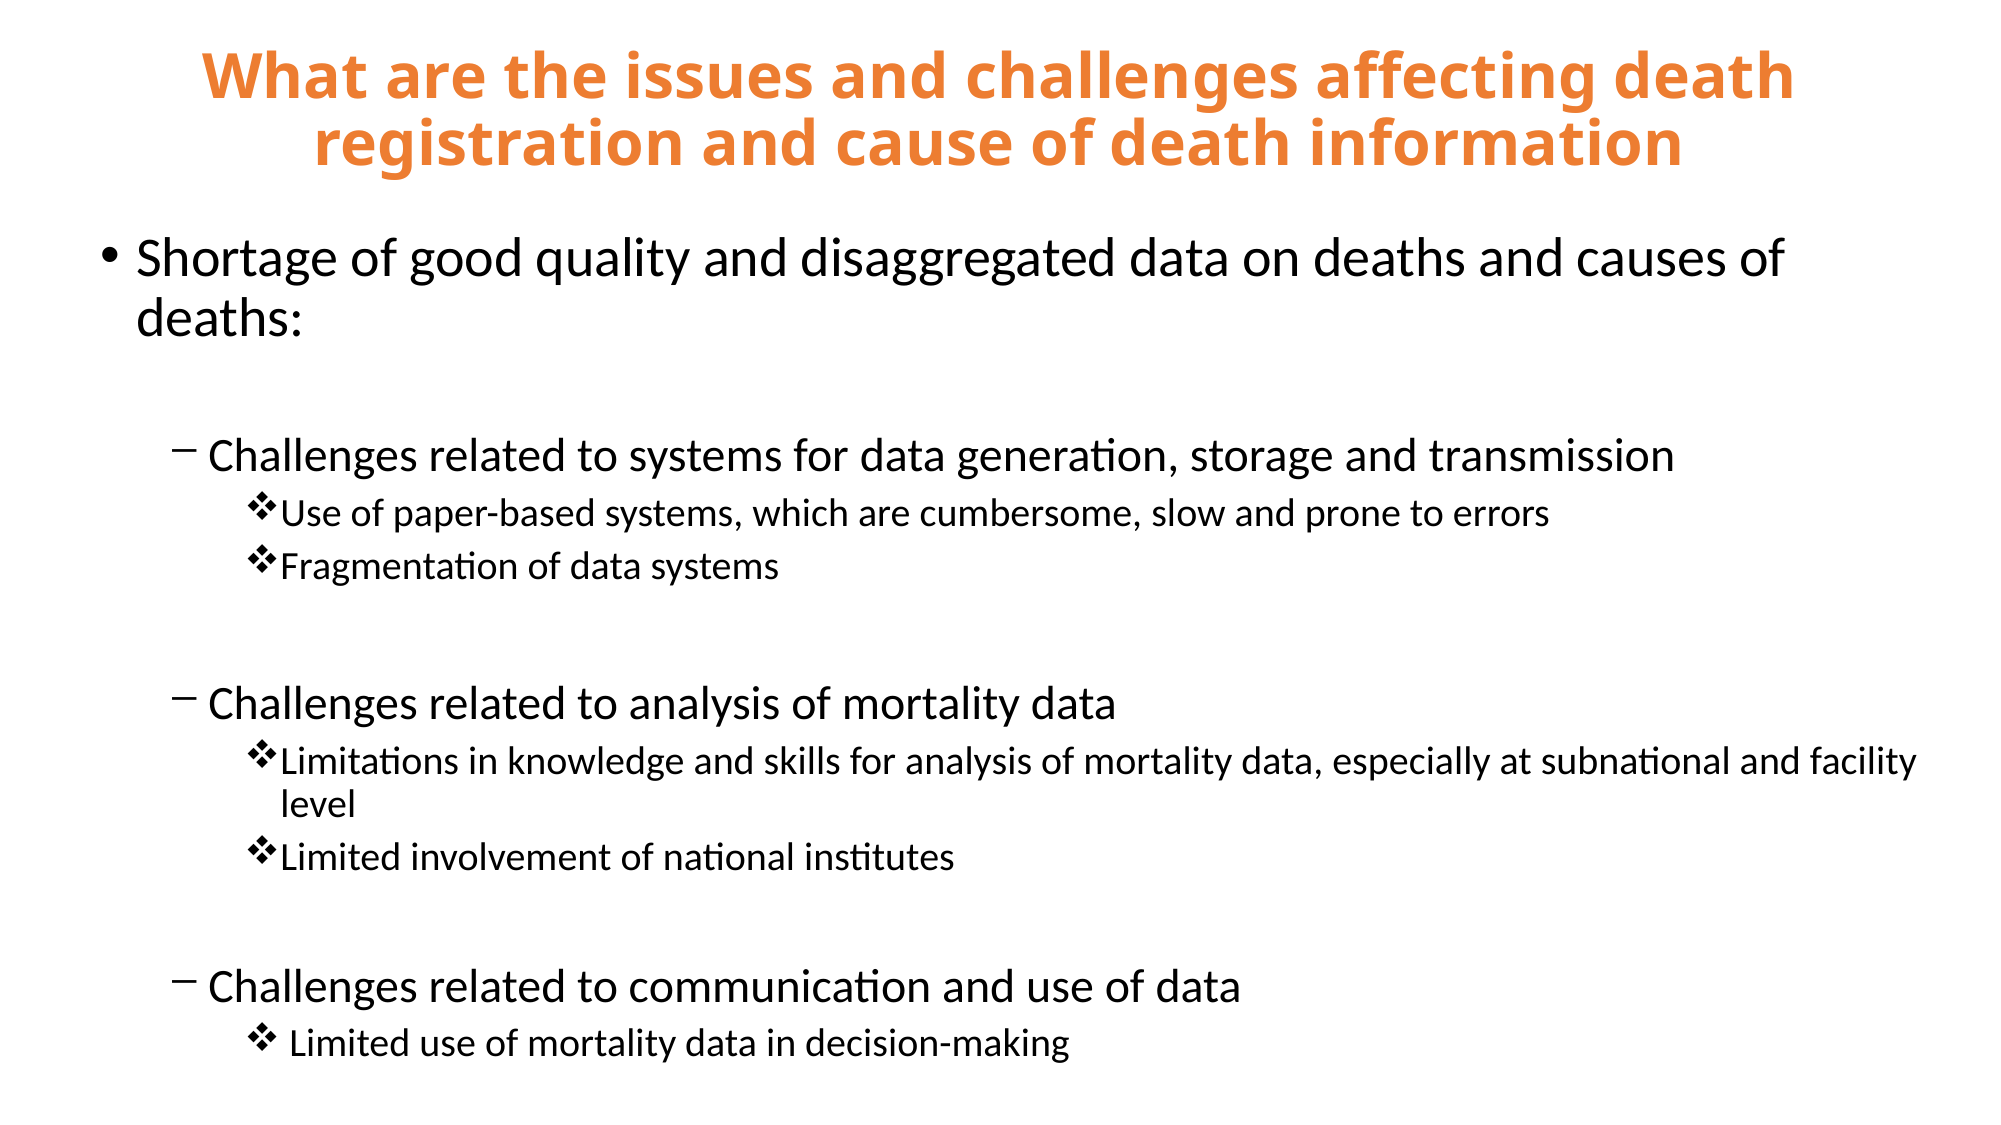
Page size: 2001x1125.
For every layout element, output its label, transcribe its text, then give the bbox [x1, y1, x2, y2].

list Shortage of good quality and disaggregated data on deaths and causes of deaths: Challenges related to systems for data generation, storage and transmission Use of paper-based systems, which are cumbersome, slow and prone to errors Fragmentation of data systems Challenges related to analysis of mortality data Limitations in knowledge and skills for analysis of mortality data, especially at subnational and facility level Limited involvement of national institutes Challenges related to communication and use of data Limited use of mortality data in decision-making [85, 220, 1957, 1078]
title What are the issues and challenges affecting death registration and cause of death information [0, 3, 2000, 221]
